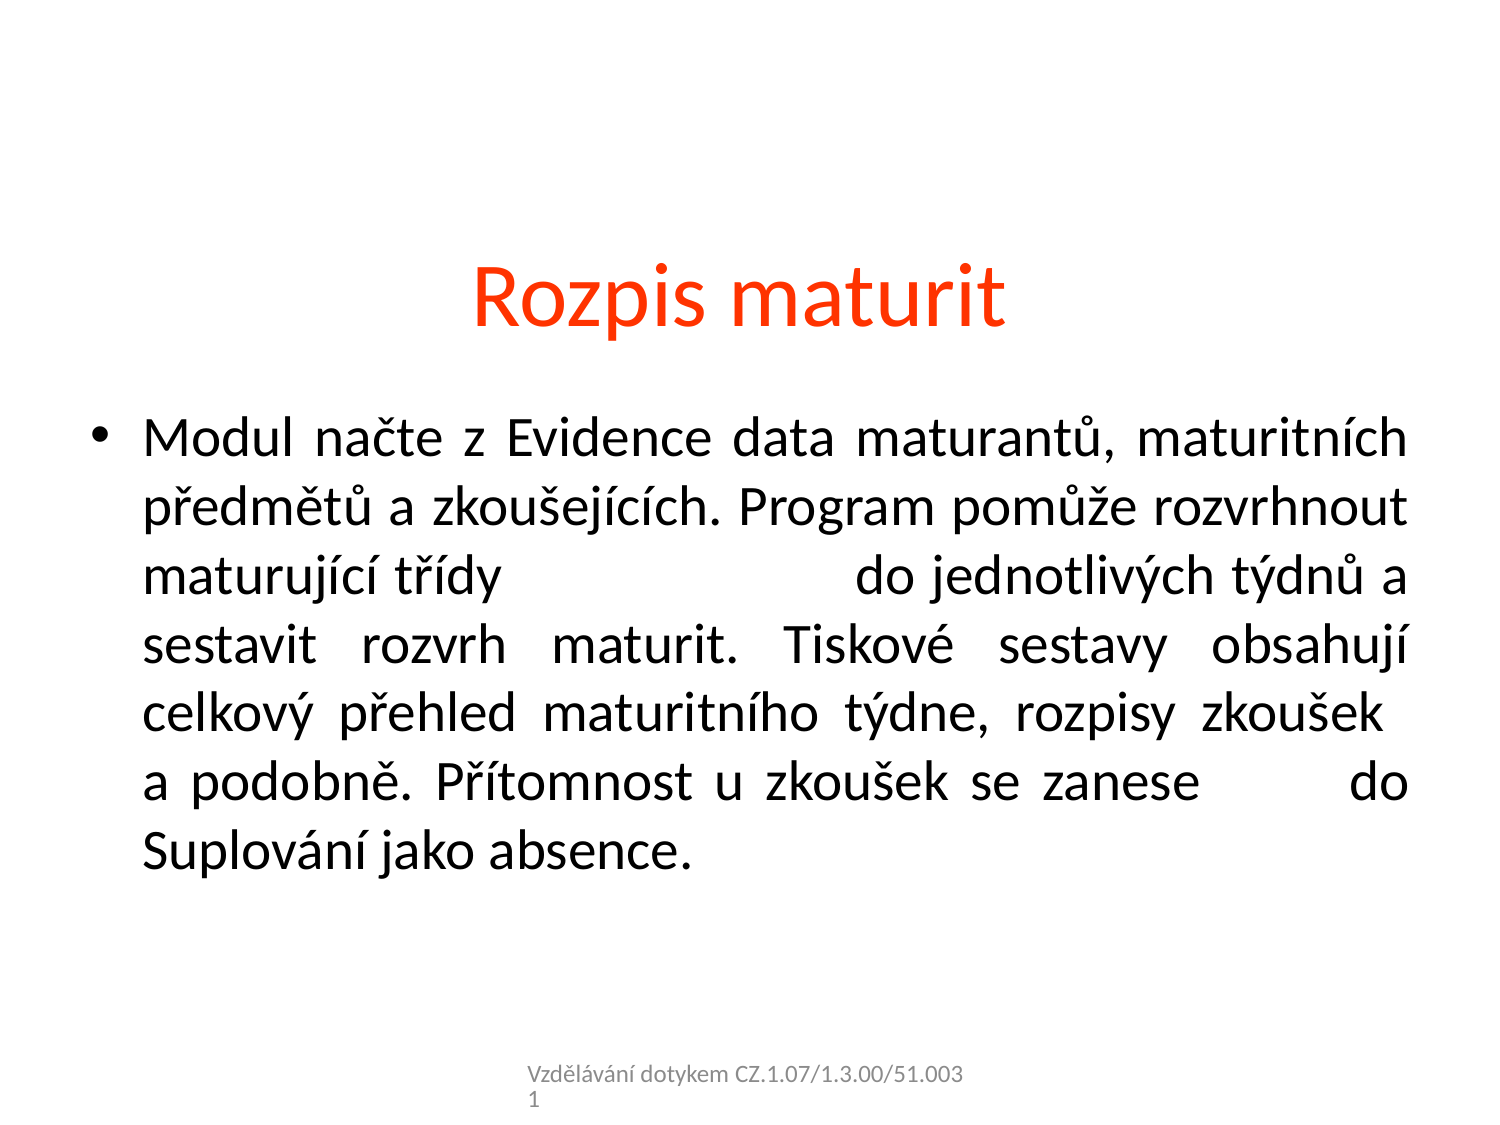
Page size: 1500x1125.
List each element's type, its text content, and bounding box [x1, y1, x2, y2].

list Modul načte z Evidence data maturantů, maturitních předmětů a zkoušejících. Program pomůže rozvrhnout maturující třídy do jednotlivých týdnů a sestavit rozvrh maturit. Tiskové sestavy obsahují celkový přehled maturitního týdne, rozpisy zkoušek a podobně. Přítomnost u zkoušek se zanese do Suplování jako absence. [75, 391, 1425, 950]
title Rozpis maturit [75, 196, 1425, 384]
footer Vzdělávání dotykem CZ.1.07/1.3.00/51.0031 [512, 1042, 988, 1103]
